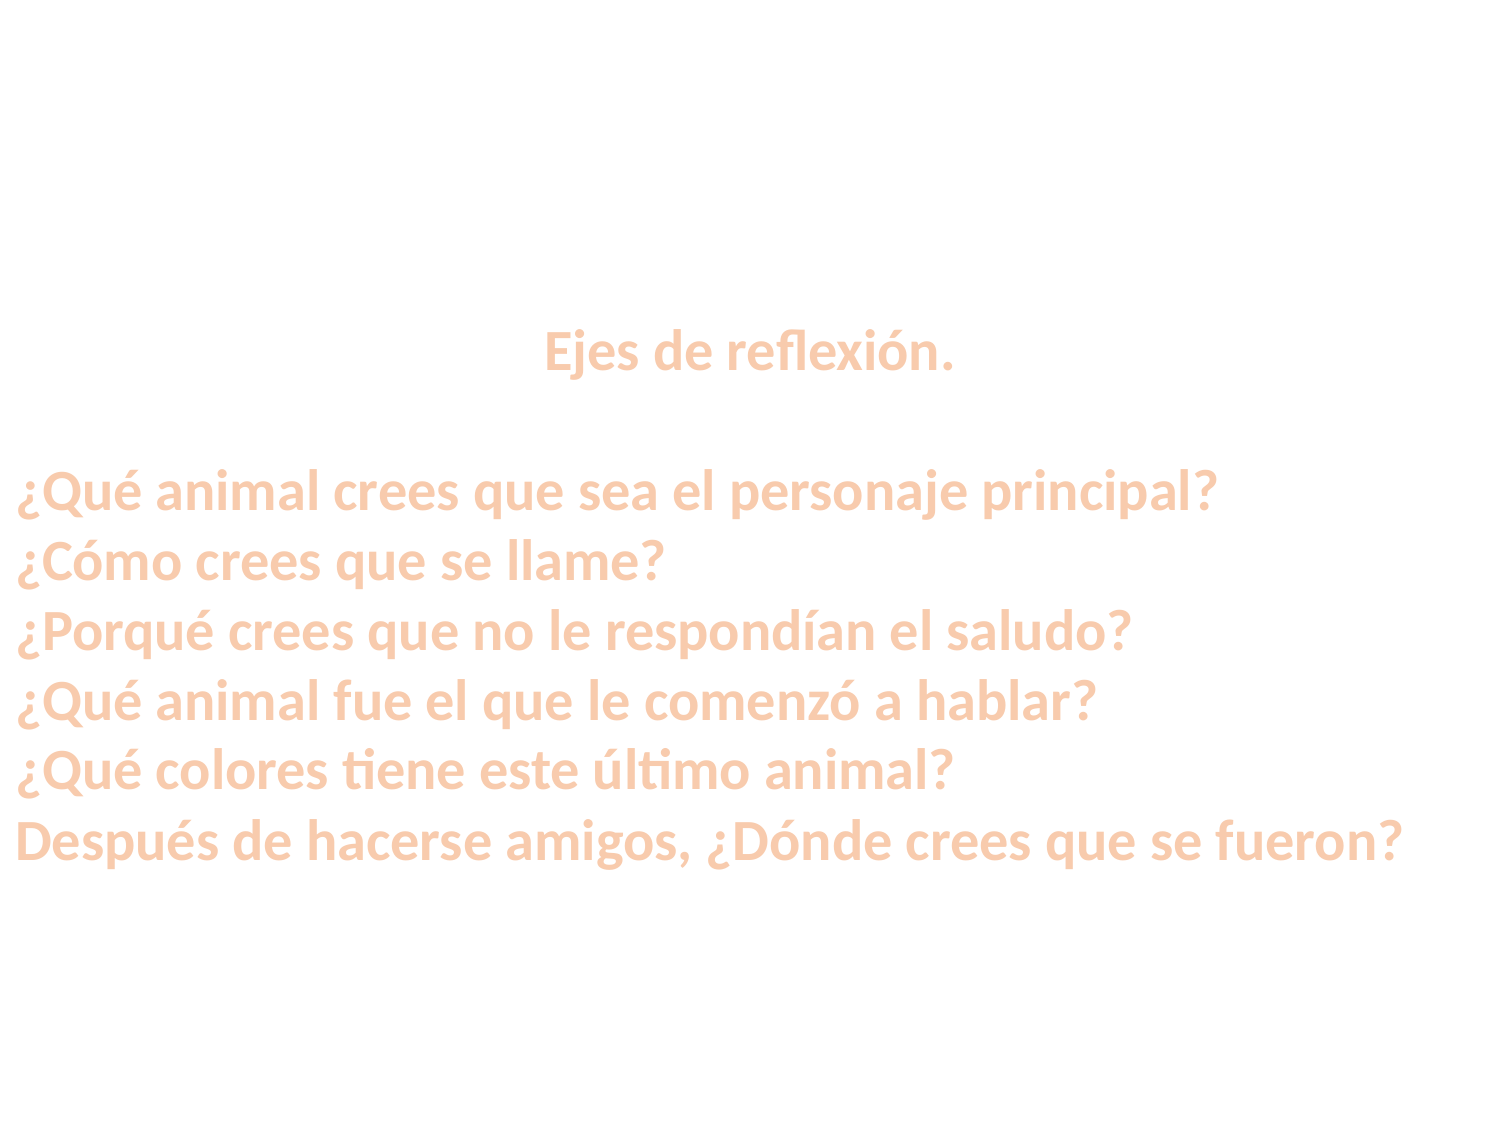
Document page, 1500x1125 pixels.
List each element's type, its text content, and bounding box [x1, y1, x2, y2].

text_box Ejes de reflexión. ¿Qué animal crees que sea el personaje principal? ¿Cómo crees que se llame? ¿Porqué crees que no le respondían el saludo? ¿Qué animal fue el que le comenzó a hablar? ¿Qué colores tiene este último animal? Después de hacerse amigos, ¿Dónde crees que se fueron? [0, 304, 1500, 980]
